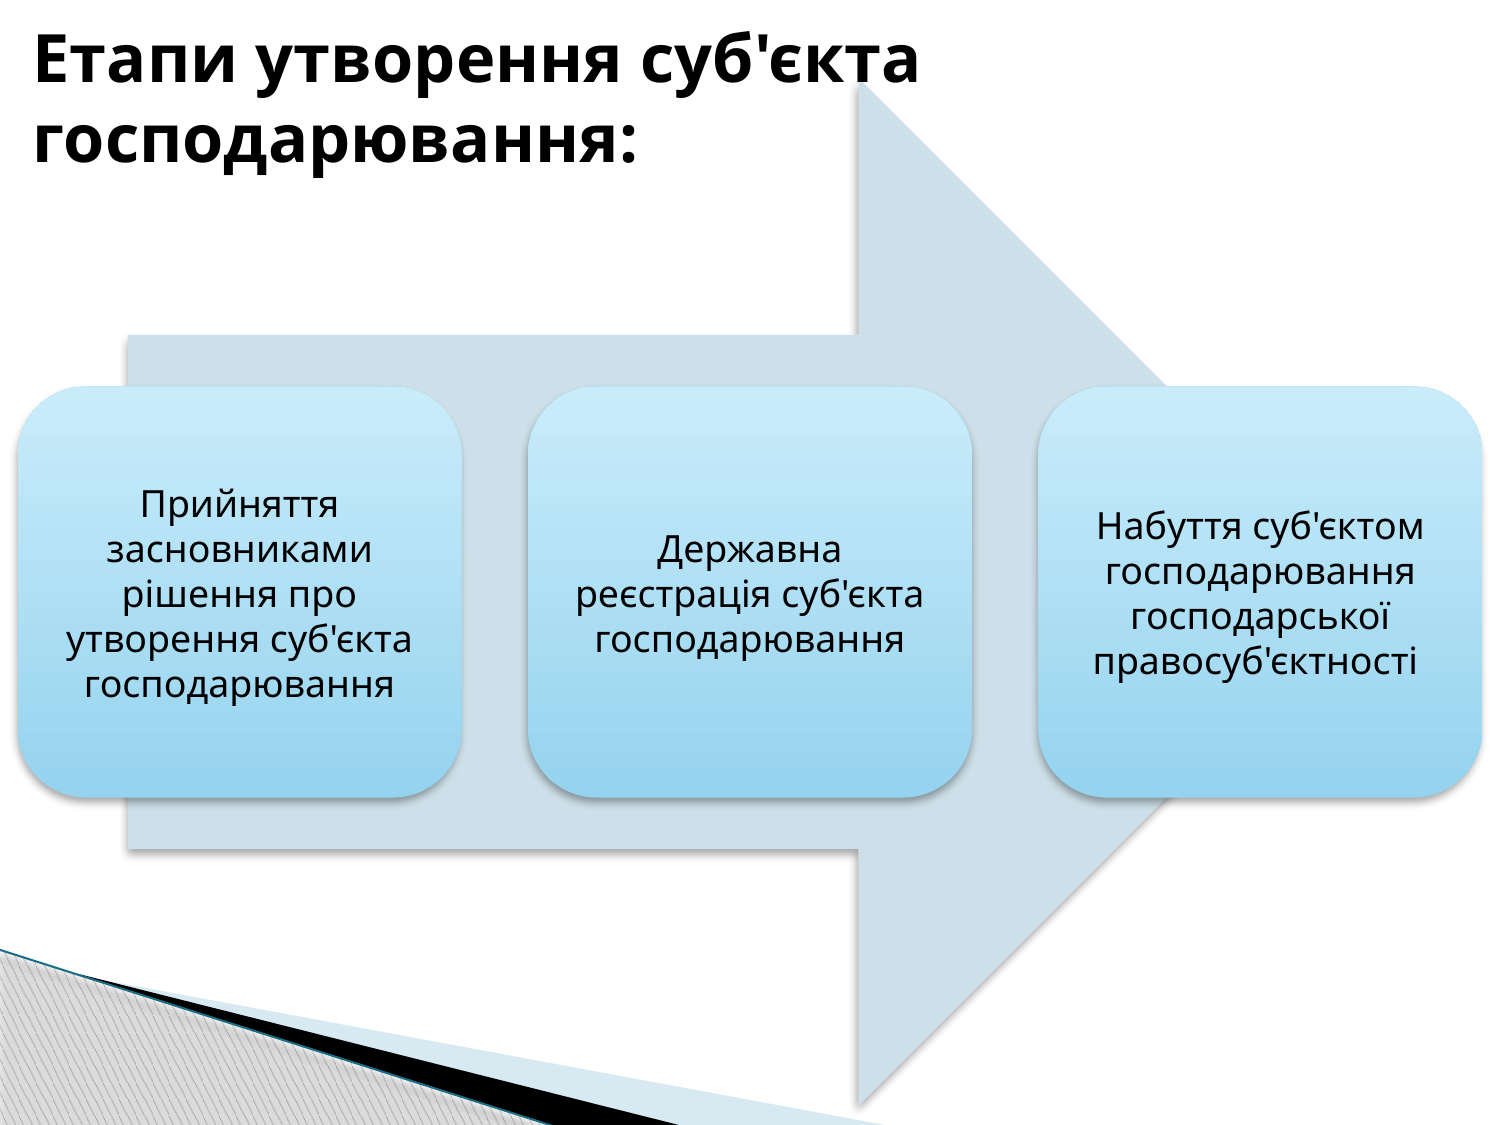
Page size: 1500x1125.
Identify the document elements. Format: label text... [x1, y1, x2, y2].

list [17, 77, 1483, 1107]
title Етапи утворення суб'єкта господарювання: [17, 19, 1483, 77]
